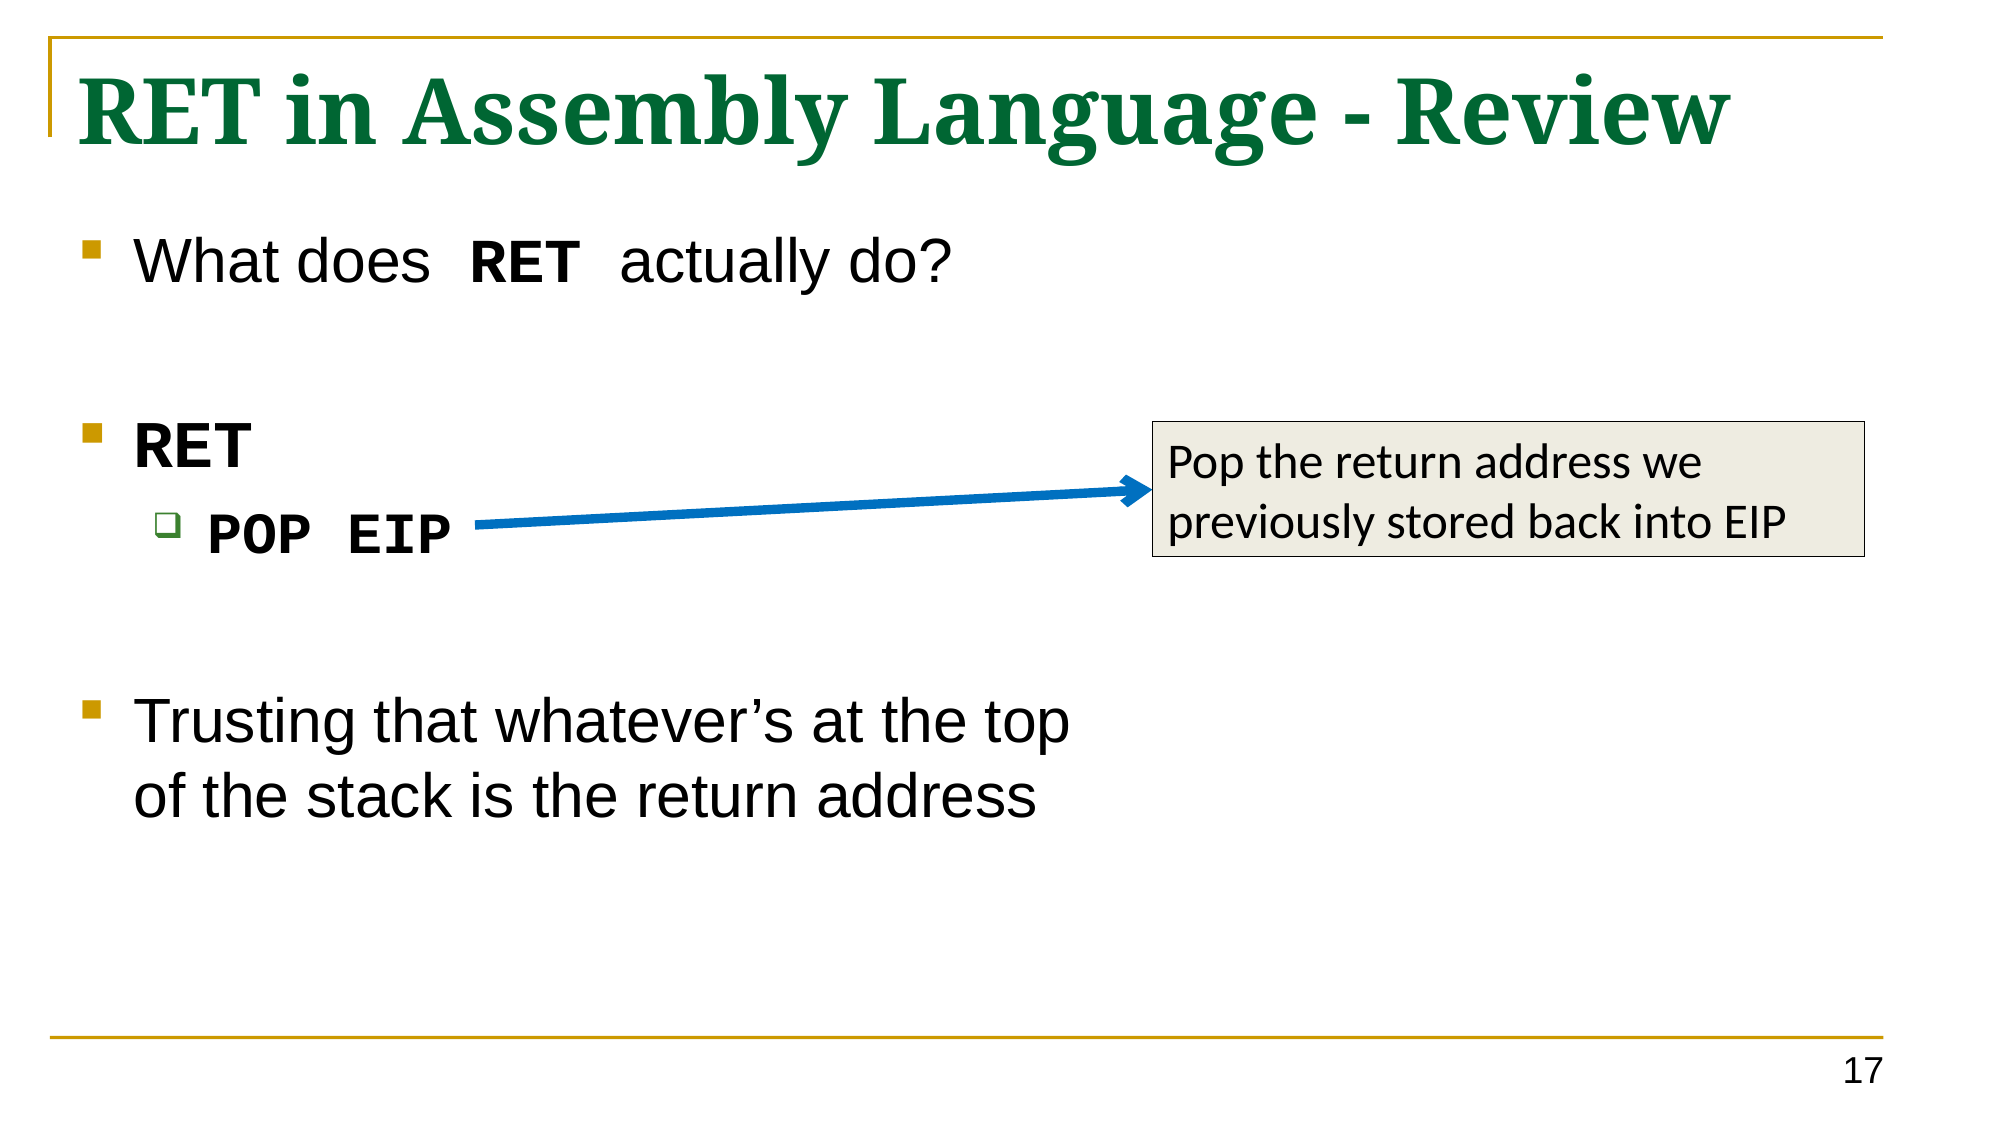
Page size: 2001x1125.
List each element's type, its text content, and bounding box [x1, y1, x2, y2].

list What does RET actually do? RET POP EIP Trusting that whatever’s at the top of the stack is the return address [62, 212, 1899, 1005]
text_box Pop the return address we previously stored back into EIP [1152, 421, 1865, 557]
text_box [474, 489, 1153, 526]
title RET in Assembly Language - Review [62, 45, 1899, 212]
